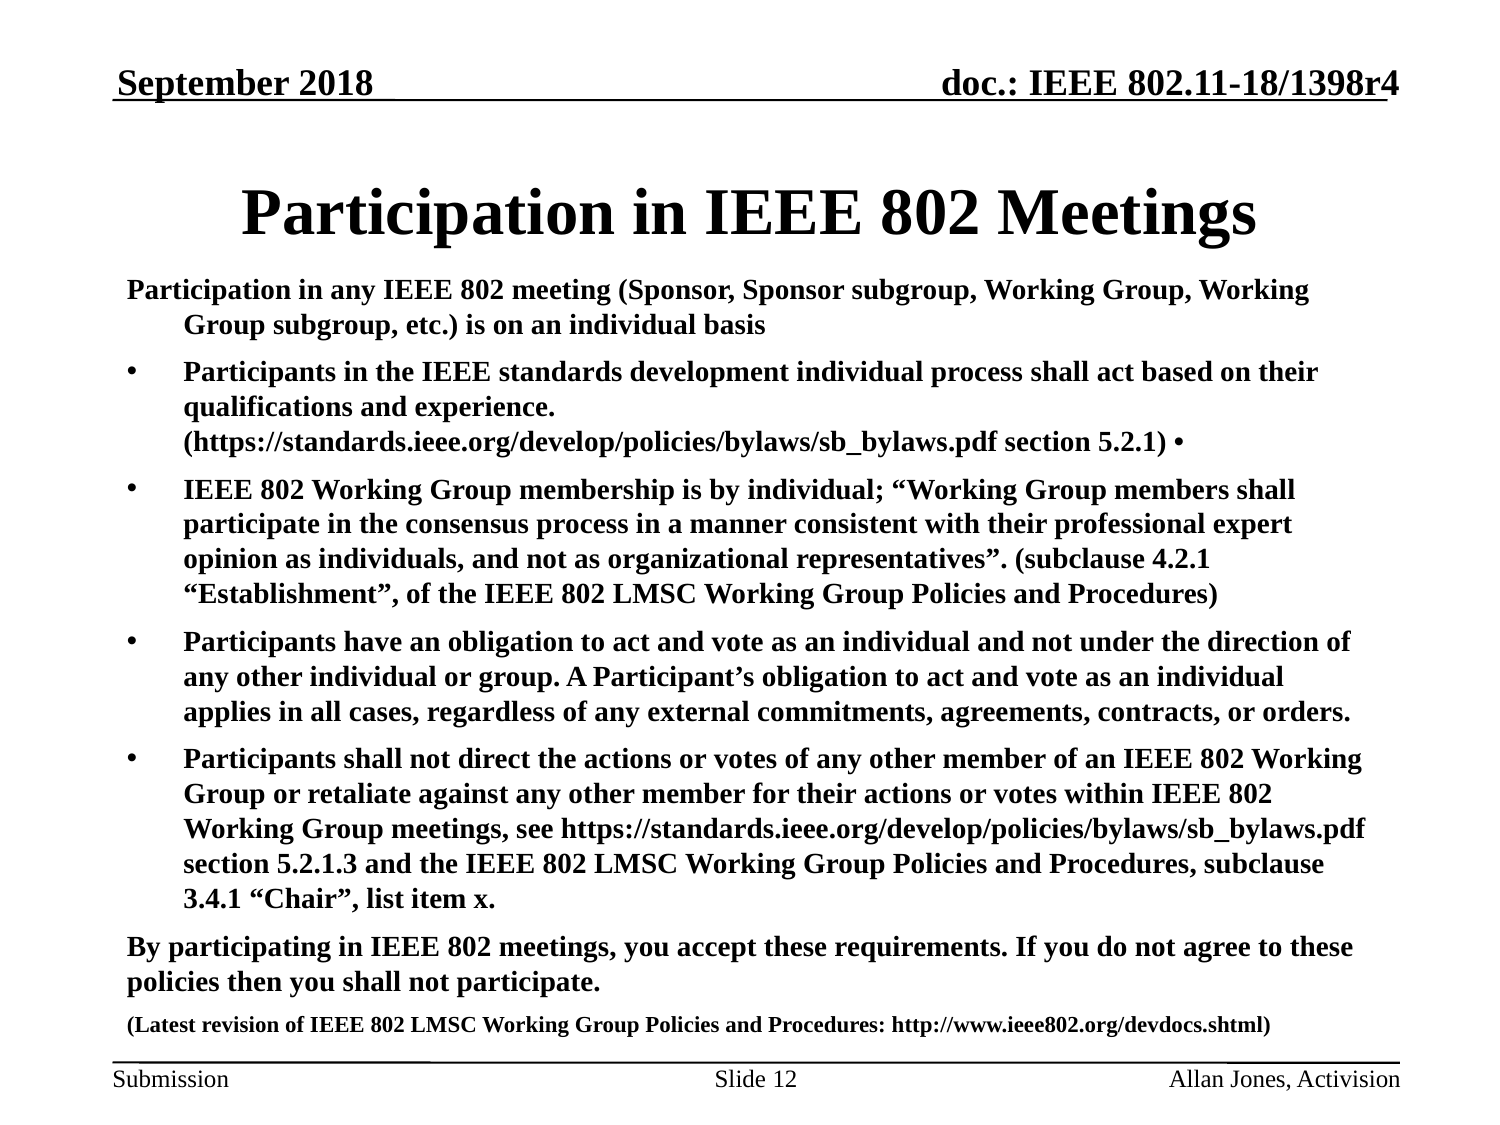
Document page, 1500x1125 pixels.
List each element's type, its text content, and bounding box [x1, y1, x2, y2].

footer Allan Jones, Activision [1007, 1061, 1402, 1093]
slide_number Slide 12 [712, 1061, 800, 1123]
list Participation in any IEEE 802 meeting (Sponsor, Sponsor subgroup, Working Group, Working Group subgroup, etc.) is on an individual basis Participants in the IEEE standards development individual process shall act based on their qualifications and experience. (https://standards.ieee.org/develop/policies/bylaws/sb_bylaws.pdf section 5.2.1) • IEEE 802 Working Group membership is by individual; “Working Group members shall participate in the consensus process in a manner consistent with their professional expert opinion as individuals, and not as organizational representatives”. (subclause 4.2.1 “Establishment”, of the IEEE 802 LMSC Working Group Policies and Procedures) Participants have an obligation to act and vote as an individual and not under the direction of any other individual or group. A Participant’s obligation to act and vote as an individual applies in all cases, regardless of any external commitments, agreements, contracts, or orders. Participants shall not direct the actions or votes of any other member of an IEEE 802 Working Group or retaliate against any other member for their actions or votes within IEEE 802 Working Group meetings, see https://standards.ieee.org/develop/policies/bylaws/sb_bylaws.pdf section 5.2.1.3 and the IEEE 802 LMSC Working Group Policies and Procedures, subclause 3.4.1 “Chair”, list item x. By participating in IEEE 802 meetings, you accept these requirements. If you do not agree to these policies then you shall not participate. (Latest revision of IEEE 802 LMSC Working Group Policies and Procedures: http://www.ieee802.org/devdocs.shtml) [111, 262, 1388, 1051]
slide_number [116, 58, 507, 104]
title Participation in IEEE 802 Meetings [112, 111, 1388, 262]
